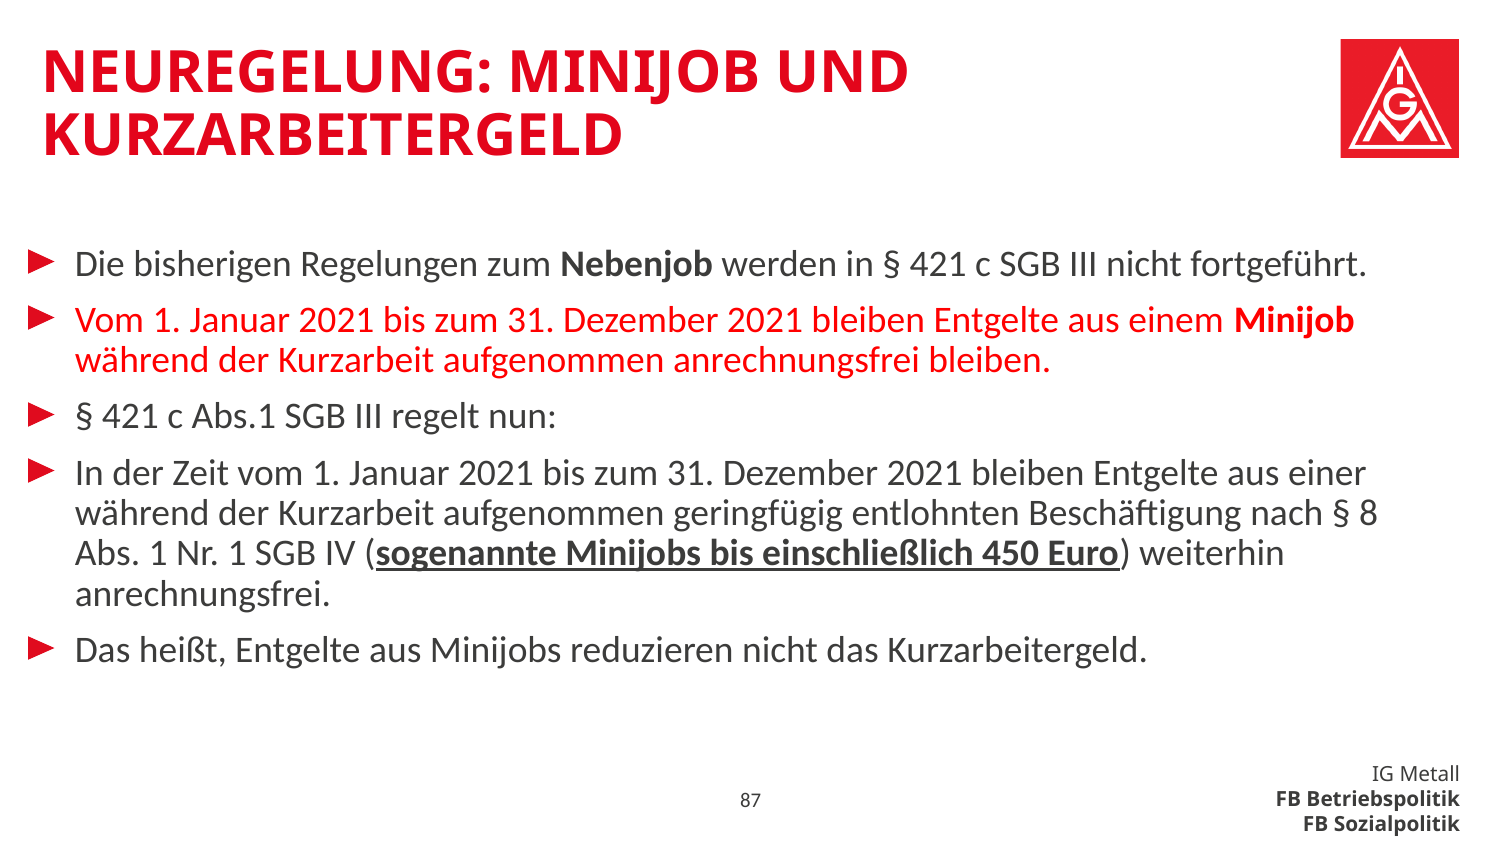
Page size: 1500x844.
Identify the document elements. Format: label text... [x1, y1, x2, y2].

picture [28, 458, 53, 483]
picture [28, 305, 53, 330]
title Neuregelung: minijob und Kurzarbeitergeld [41, 42, 1447, 117]
picture [28, 402, 53, 427]
picture [28, 249, 53, 274]
picture [28, 636, 53, 660]
list Die bisherigen Regelungen zum Nebenjob werden in § 421 c SGB III nicht fortgeführt. Vom 1. Januar 2021 bis zum 31. Dezember 2021 bleiben Entgelte aus einem Minijob während der Kurzarbeit aufgenommen anrechnungsfrei bleiben. § 421 c Abs.1 SGB III regelt nun: In der Zeit vom 1. Januar 2021 bis zum 31. Dezember 2021 bleiben Entgelte aus einer während der Kurzarbeit aufgenommen geringfügig entlohnten Beschäftigung nach § 8 Abs. 1 Nr. 1 SGB IV (sogenannte Minijobs bis einschließlich 450 Euro) weiterhin anrechnungsfrei. Das heißt, Entgelte aus Minijobs reduzieren nicht das Kurzarbeitergeld. [28, 243, 1447, 844]
